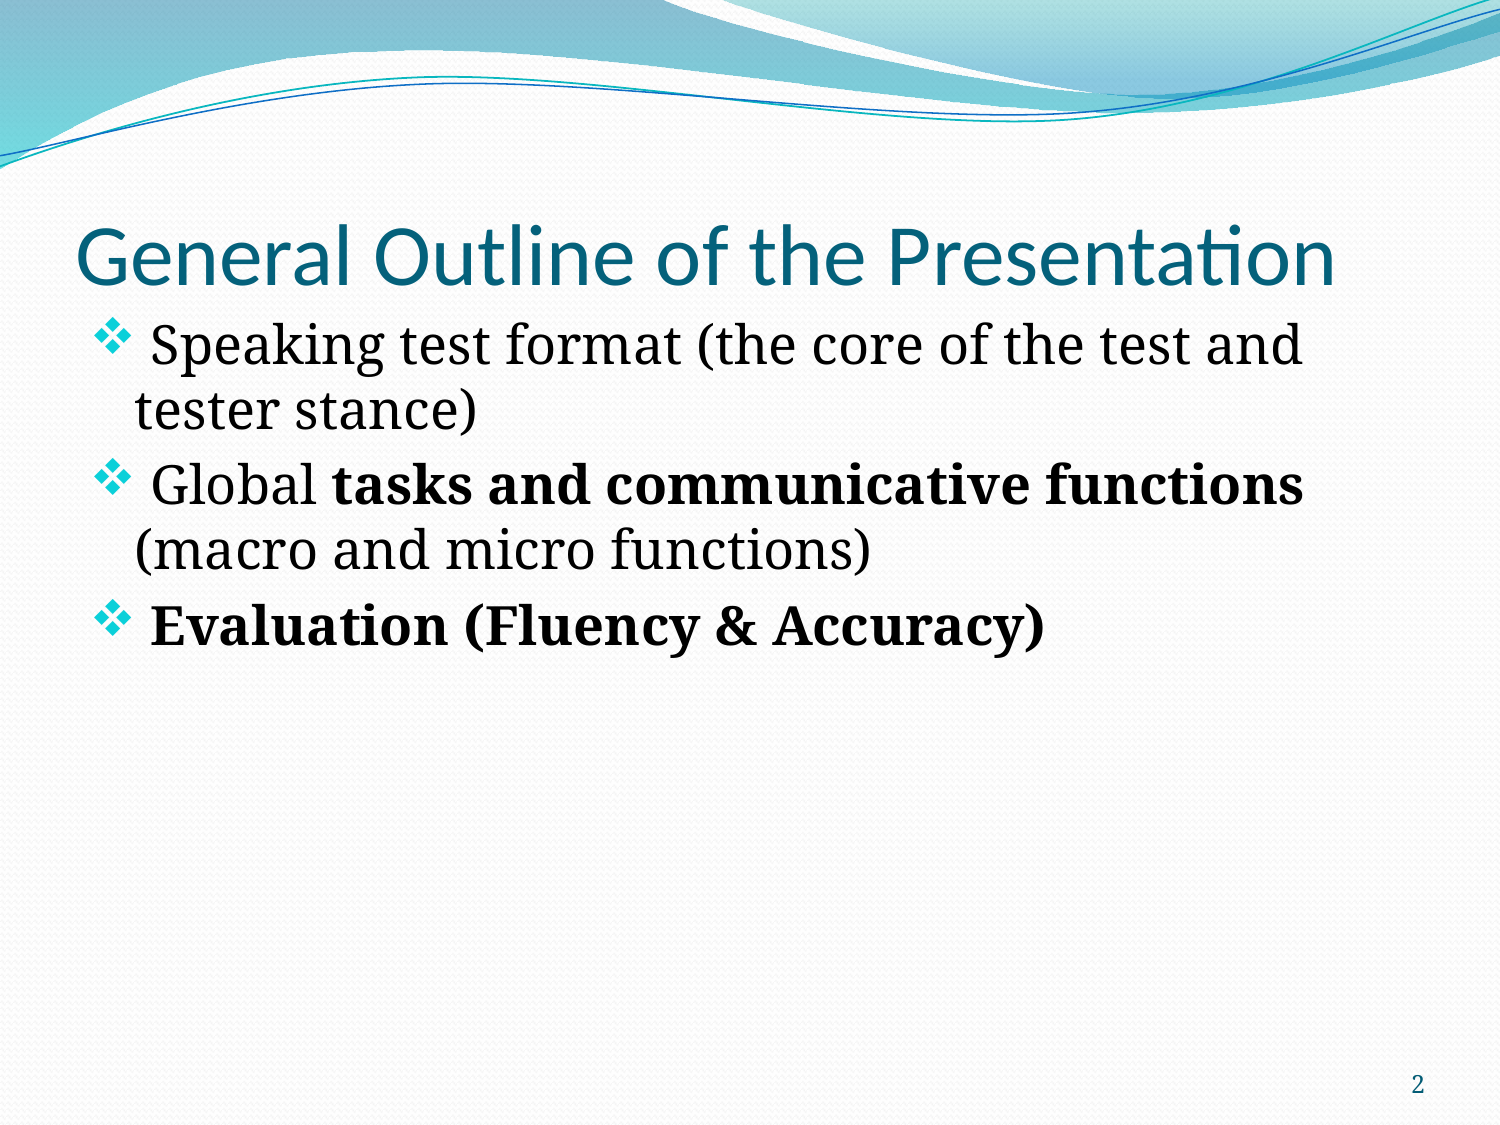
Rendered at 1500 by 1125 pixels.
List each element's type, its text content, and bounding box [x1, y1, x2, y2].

list Speaking test format (the core of the test and tester stance) Global tasks and communicative functions (macro and micro functions) Evaluation (Fluency & Accuracy) [75, 302, 1425, 1005]
slide_number 2 [1299, 1042, 1425, 1103]
title General Outline of the Presentation [75, 115, 1425, 302]
